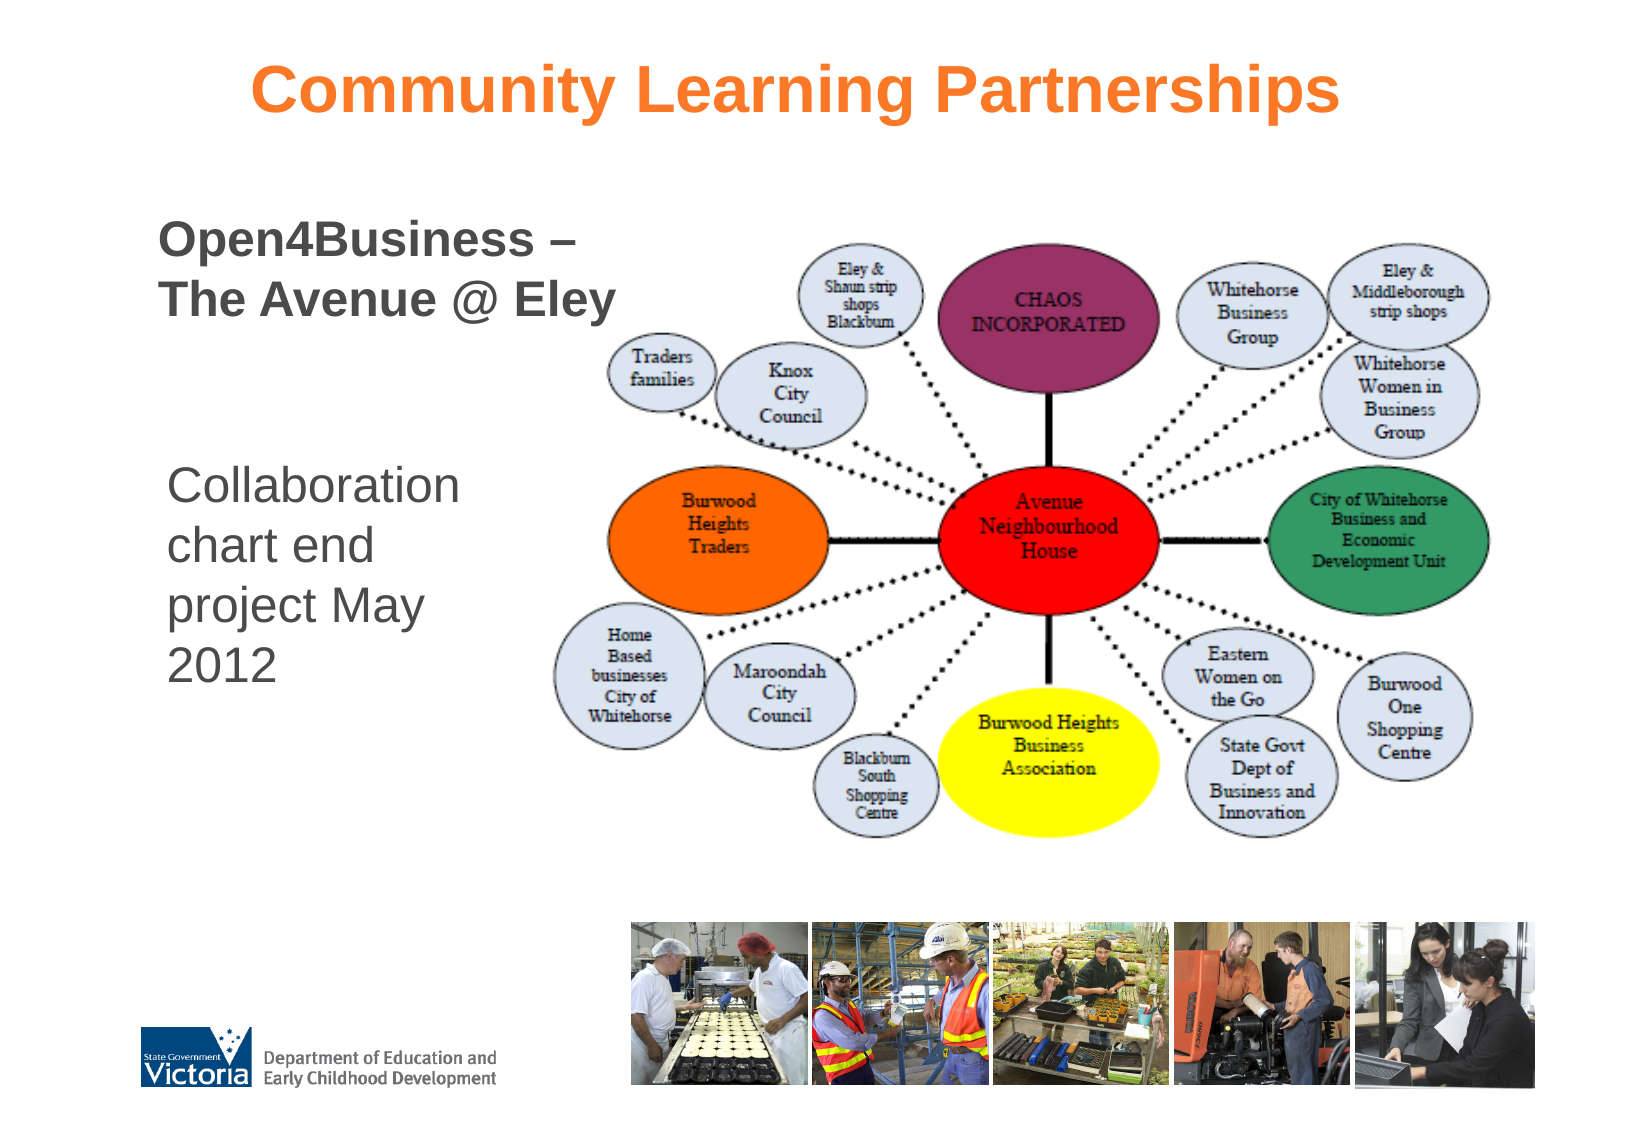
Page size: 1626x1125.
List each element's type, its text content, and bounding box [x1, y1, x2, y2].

list Collaboration chart end project May 2012 [151, 444, 554, 894]
picture [523, 196, 1529, 870]
picture [1174, 922, 1350, 1085]
picture [141, 1027, 496, 1088]
picture [993, 922, 1169, 1085]
picture [812, 922, 989, 1085]
picture [631, 922, 808, 1085]
picture [1355, 922, 1535, 1089]
title Community Learning Partnerships Open4Business – The Avenue @ Eley [142, 38, 1524, 132]
